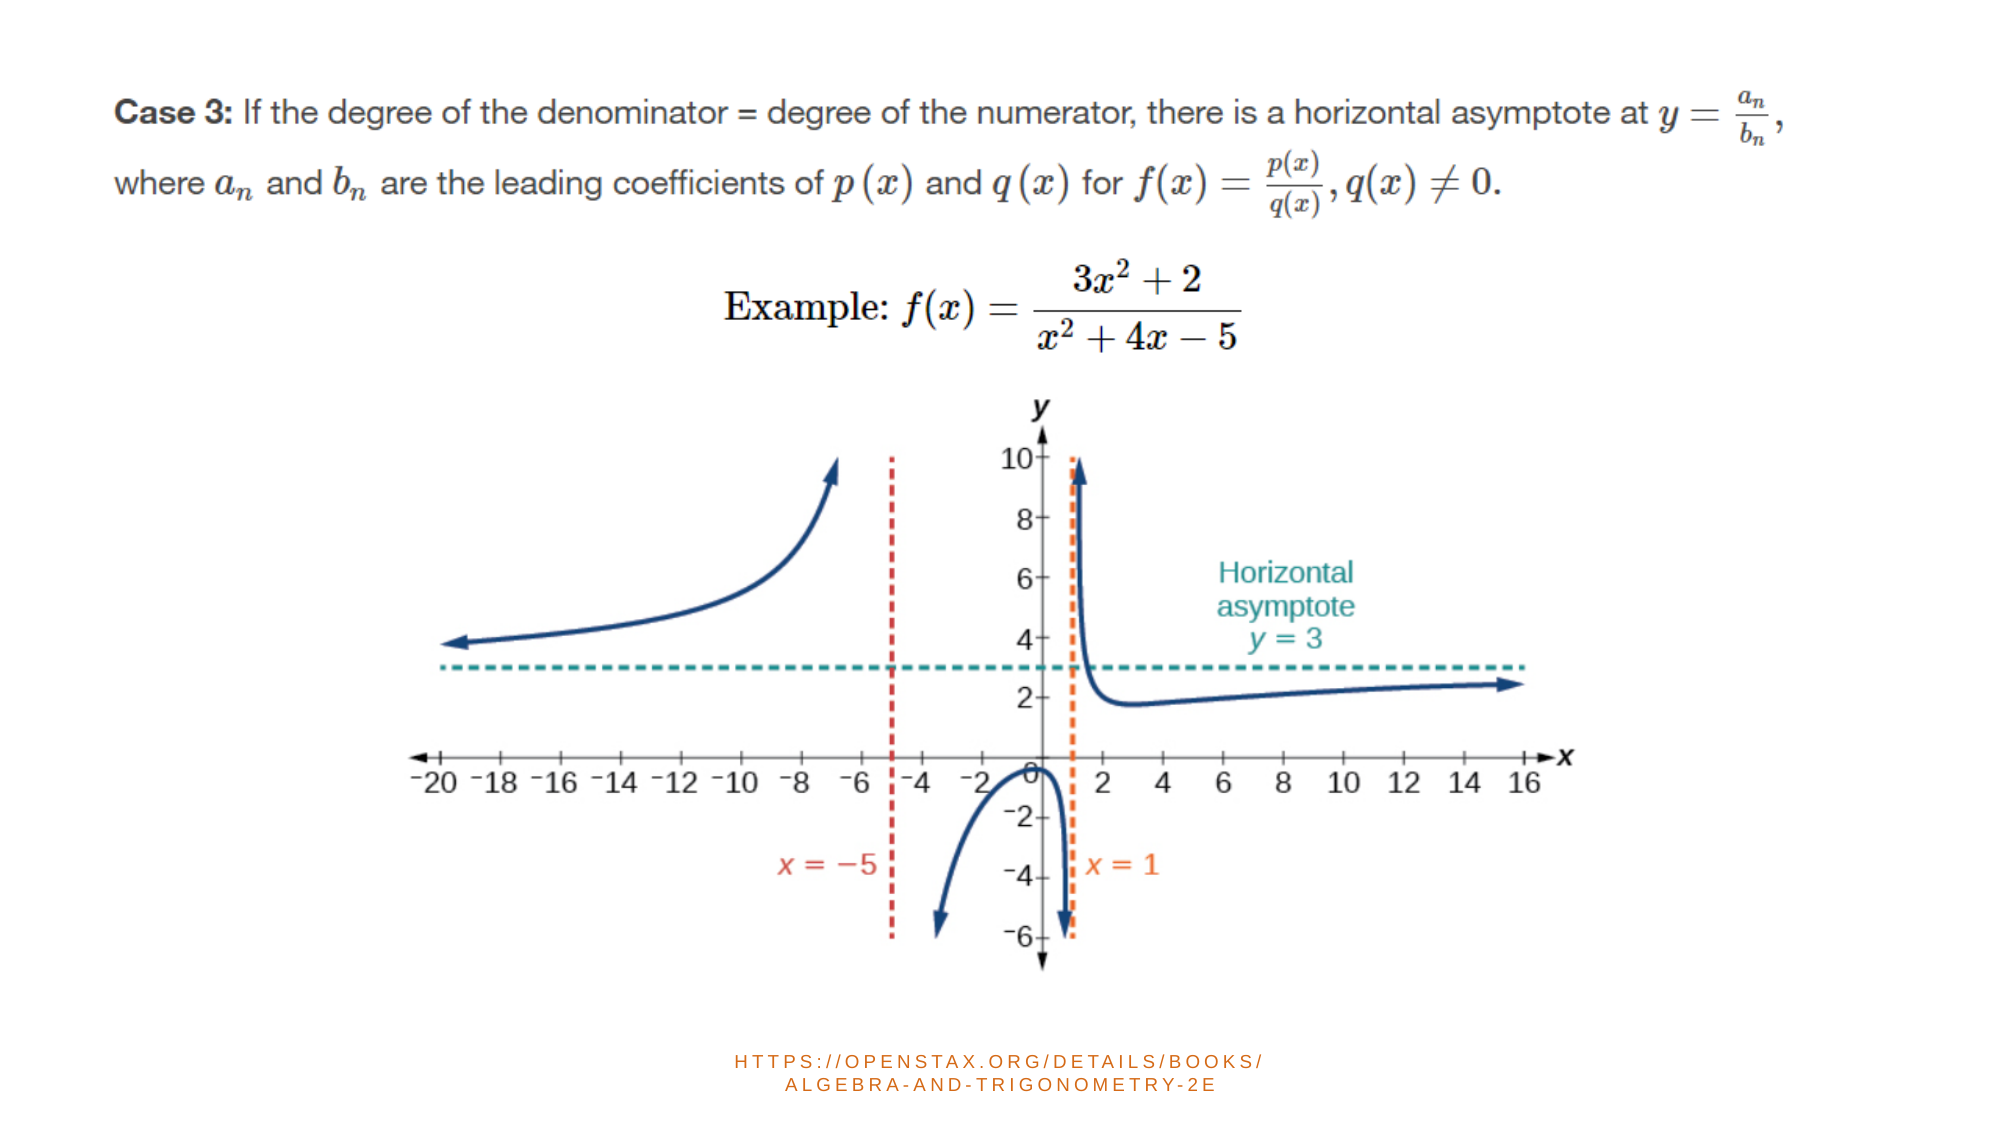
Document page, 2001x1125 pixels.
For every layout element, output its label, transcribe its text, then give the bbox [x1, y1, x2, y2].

picture [97, 77, 1811, 982]
footer https://openstax.org/details/books/algebra-and-trigonometry-2e [662, 1042, 1338, 1103]
